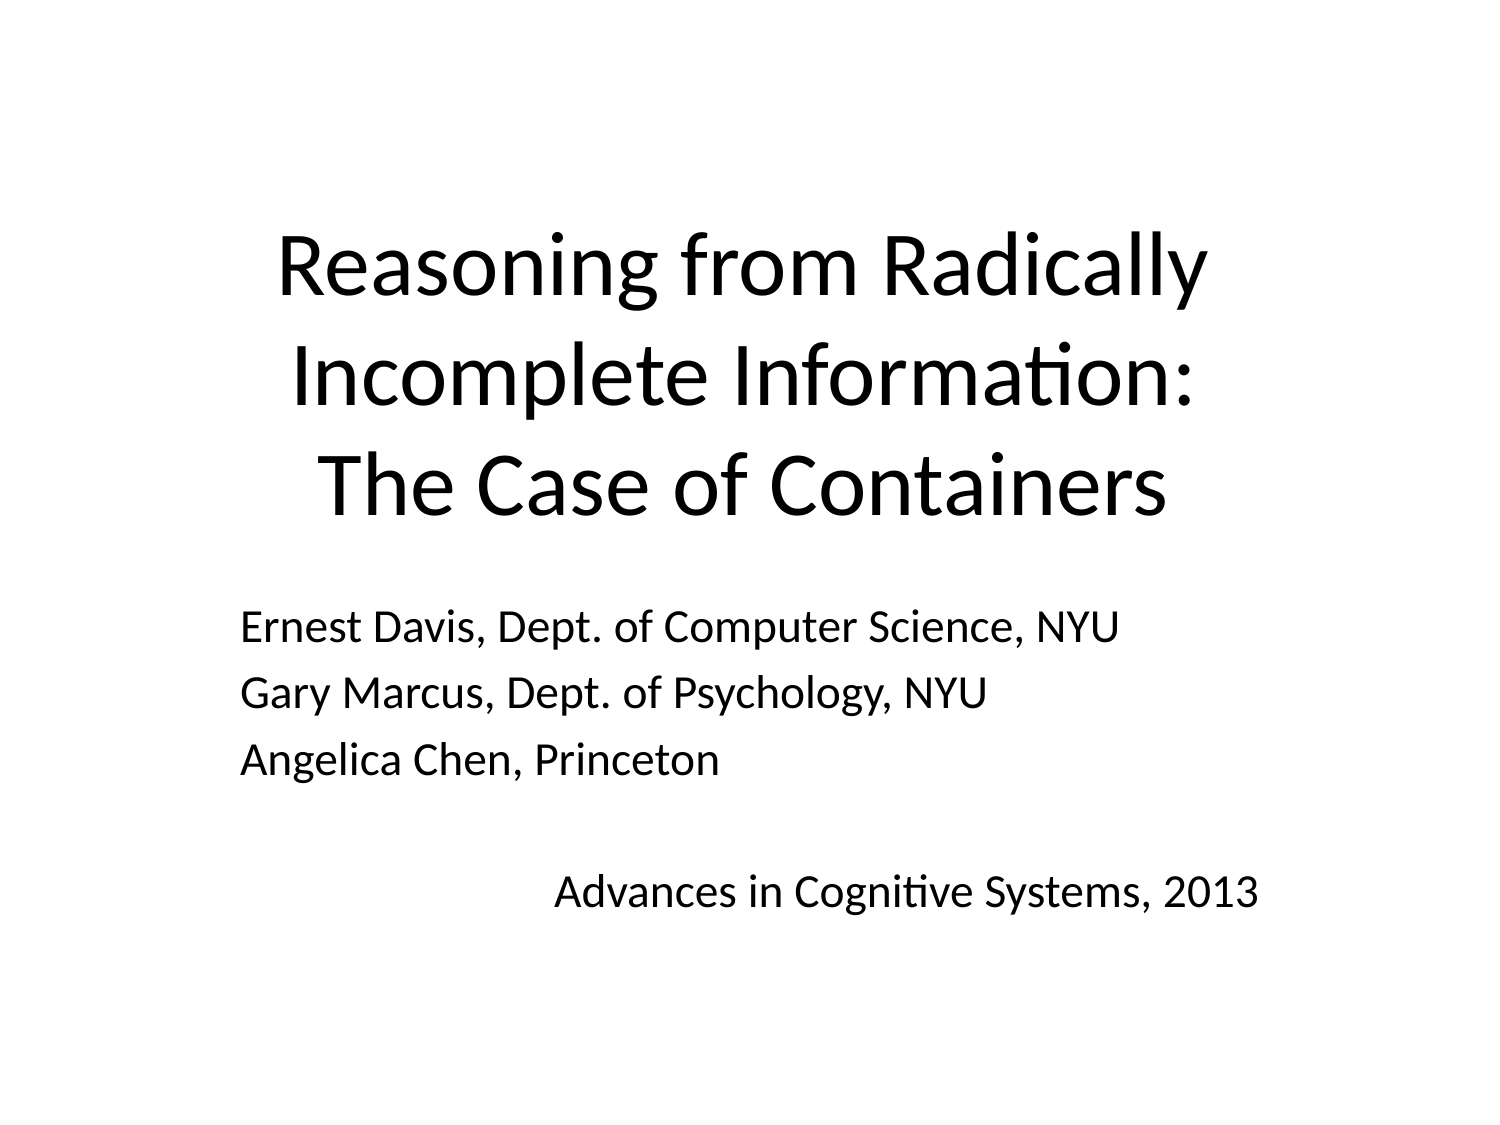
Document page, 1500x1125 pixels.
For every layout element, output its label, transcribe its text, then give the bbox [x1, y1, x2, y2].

subtitle Ernest Davis, Dept. of Computer Science, NYU Gary Marcus, Dept. of Psychology, NYU Angelica Chen, Princeton Advances in Cognitive Systems, 2013 [225, 587, 1275, 925]
title Reasoning from Radically Incomplete Information: The Case of Containers [99, 187, 1388, 550]
